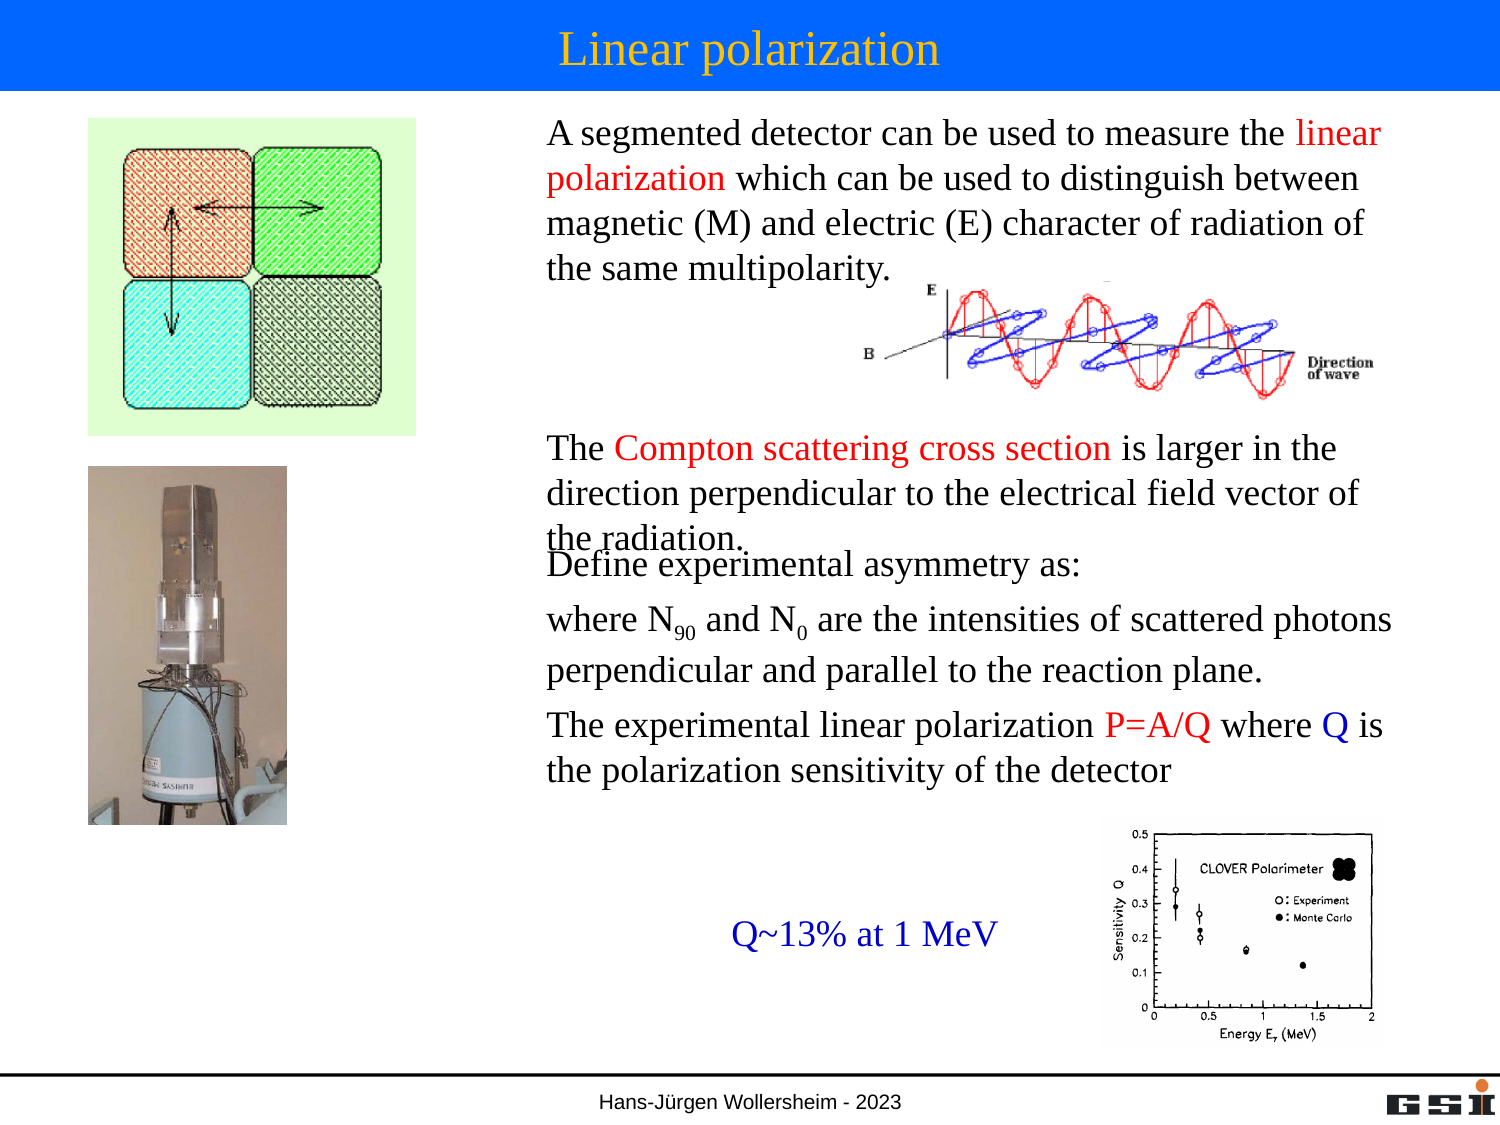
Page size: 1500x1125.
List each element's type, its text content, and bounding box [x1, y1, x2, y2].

picture [88, 117, 416, 436]
picture [1099, 813, 1384, 1050]
picture [856, 277, 1384, 405]
picture [1387, 1079, 1495, 1115]
text_box A segmented detector can be used to measure the linear polarization which can be used to distinguish between magnetic (M) and electric (E) character of radiation of the same multipolarity. The Compton scattering cross section is larger in the direction perpendicular to the electrical field vector of the radiation. [531, 100, 1418, 566]
text_box Q~13% at 1 MeV [716, 901, 1014, 962]
title Linear polarization [0, 0, 1500, 91]
picture [88, 466, 287, 825]
